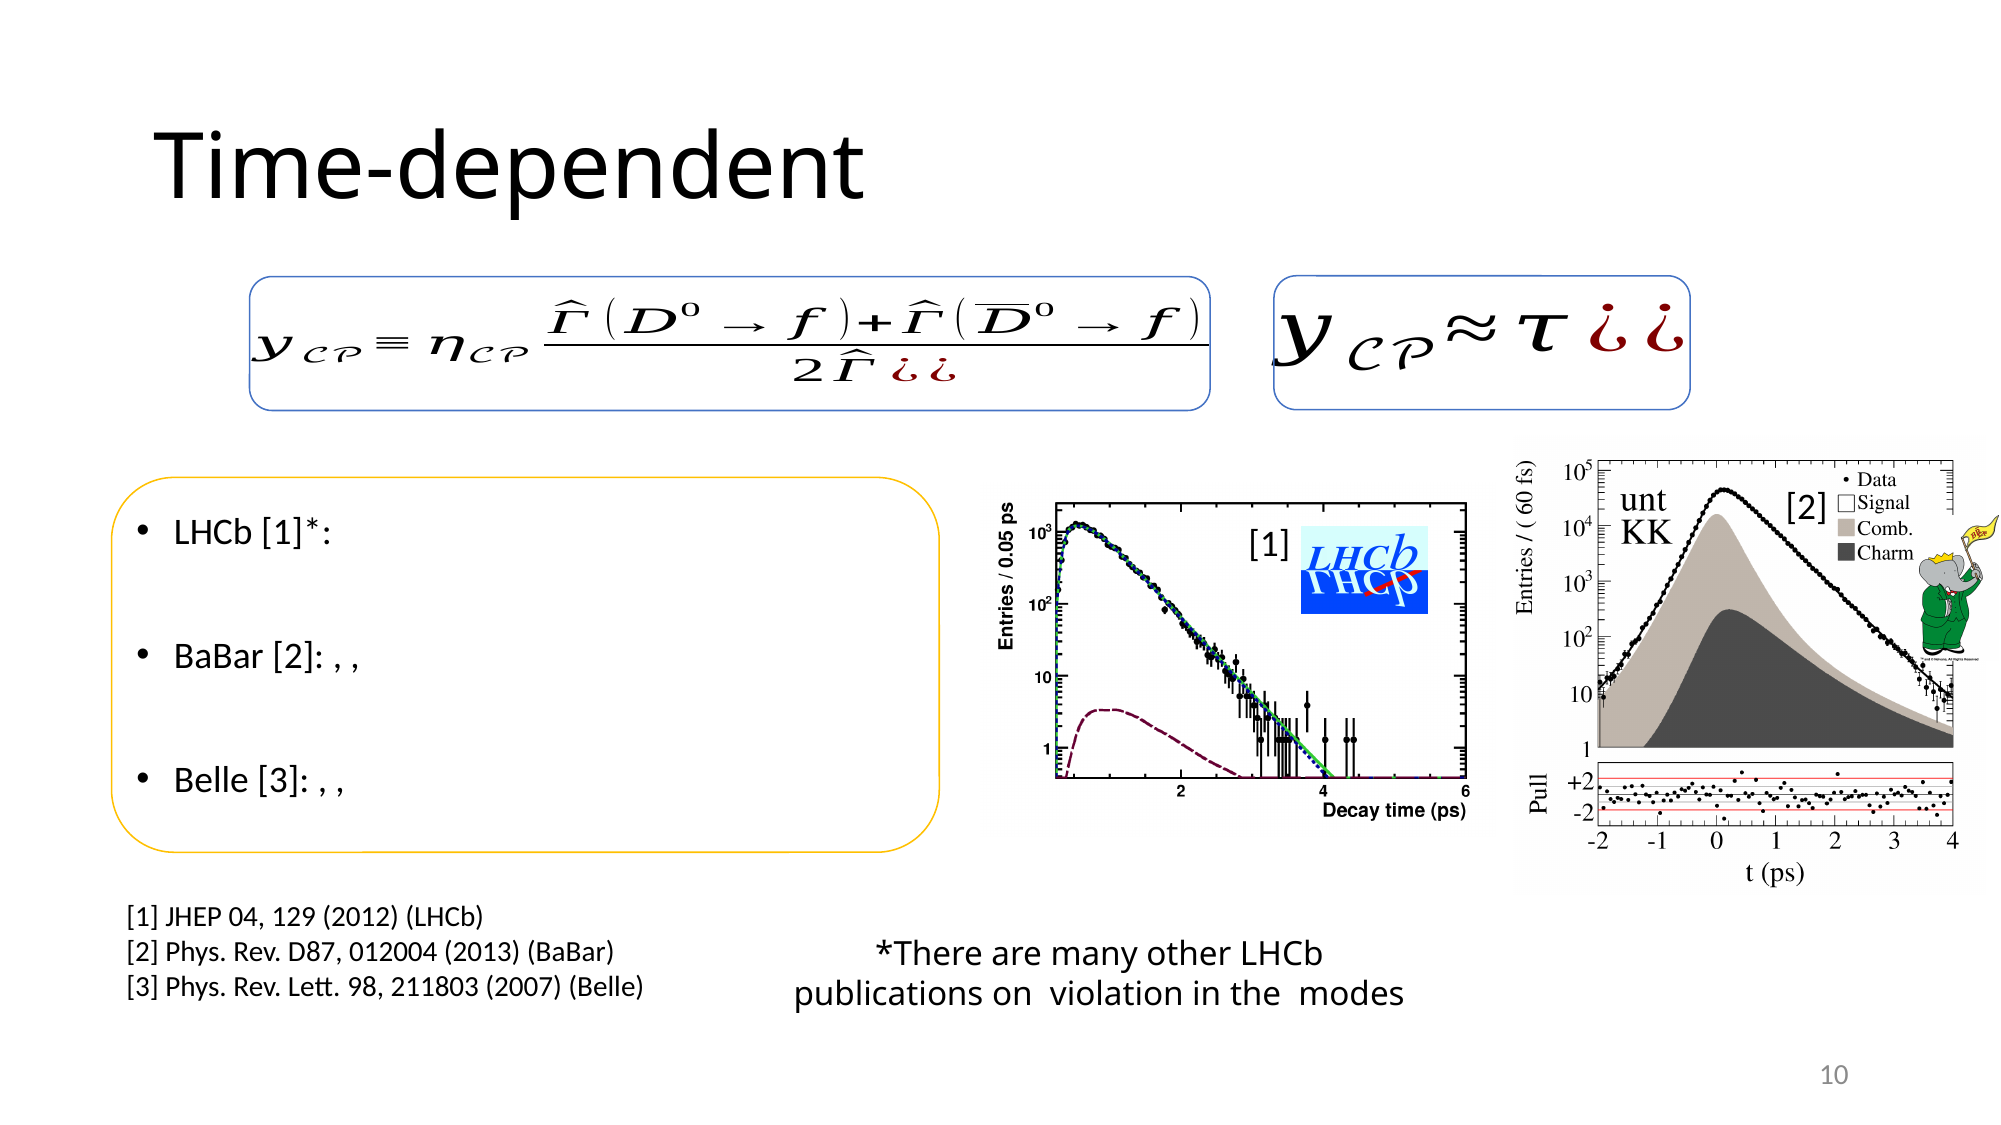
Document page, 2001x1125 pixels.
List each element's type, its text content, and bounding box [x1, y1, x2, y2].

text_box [1513, 435, 1986, 895]
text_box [1269, 275, 1691, 410]
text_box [979, 482, 1496, 837]
slide_number 10 [1413, 1042, 1864, 1103]
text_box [249, 276, 1211, 411]
picture [1919, 515, 1999, 661]
picture [1301, 526, 1428, 614]
text_box [1] JHEP 04, 129 (2012) (LHCb) [2] Phys. Rev. D87, 012004 (2013) (BaBar) [3] Phys. Rev. Lett. 98, 211803 (2007) (Belle) [111, 890, 686, 1010]
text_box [111, 477, 940, 853]
